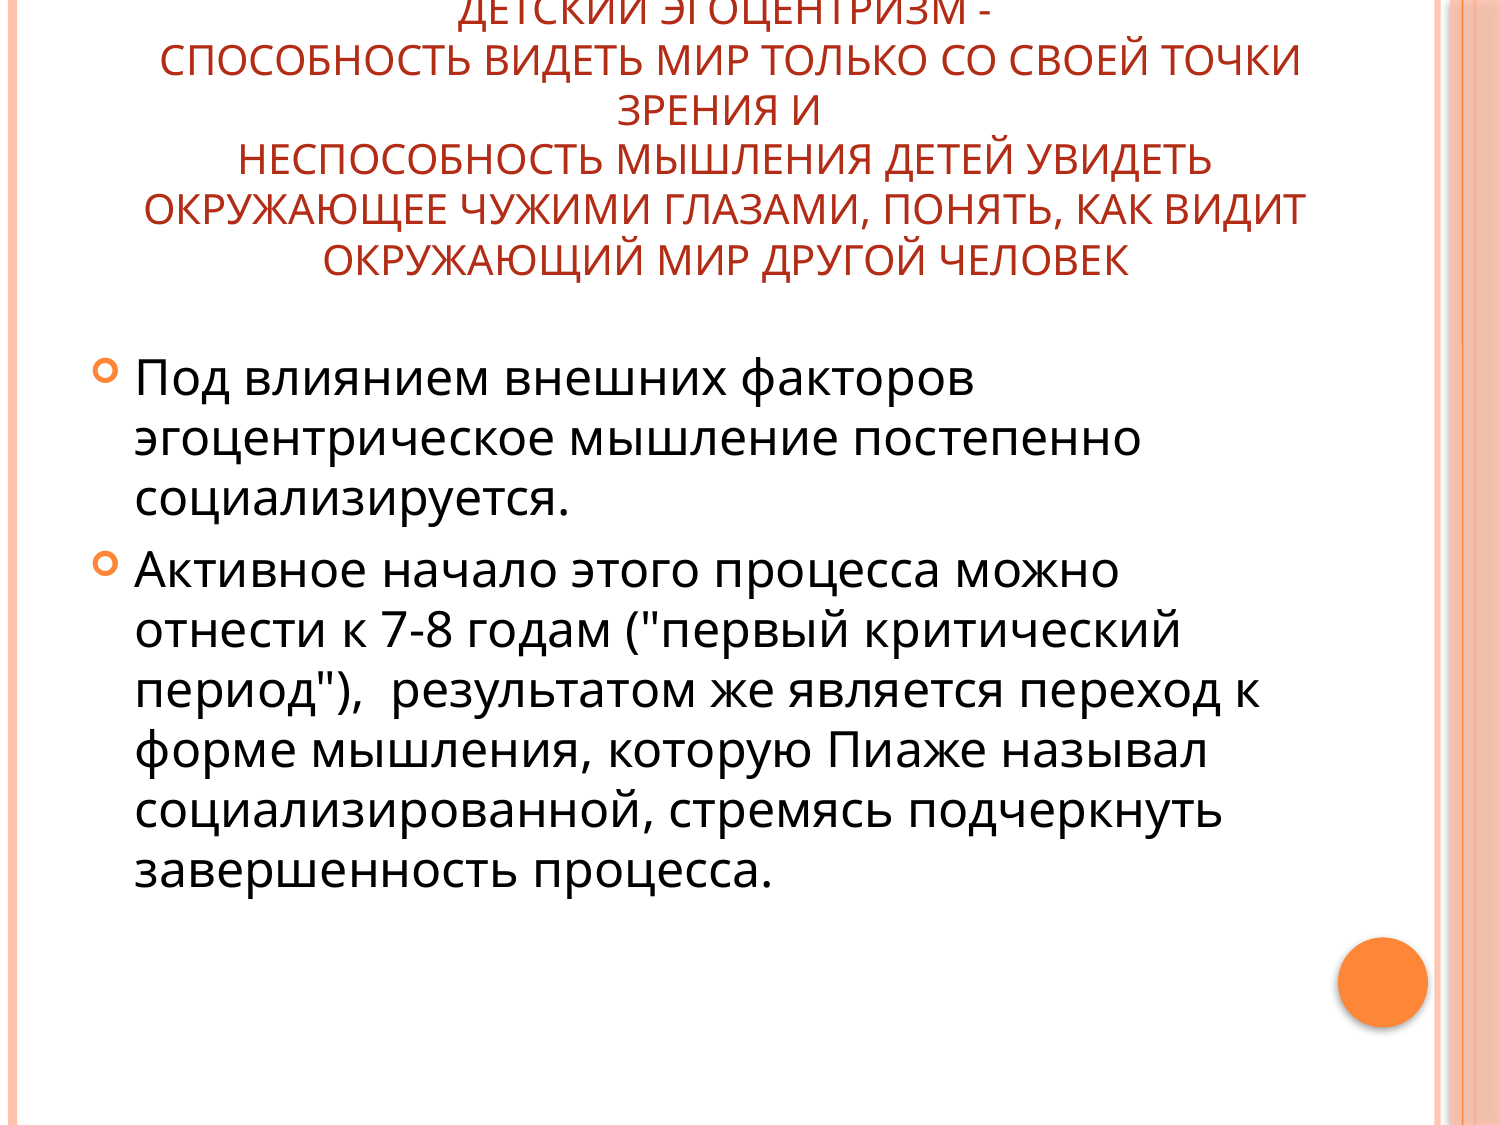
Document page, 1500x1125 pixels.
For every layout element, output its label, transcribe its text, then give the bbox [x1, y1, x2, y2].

title Детский эгоцентризм - способность видеть мир только со своей точки зрения и неспособность мышления детей увидеть окружающее чужими глазами, понять, как видит окружающий мир другой человек [75, 0, 1376, 291]
list Под влиянием внешних факторов эгоцентрическое мышление постепенно социализируется. Активное начало этого процесса можно отнести к 7-8 годам ("первый критический период"), результатом же является переход к форме мышления, которую Пиаже называл социализированной, стремясь подчеркнуть завершенность процесса. [75, 338, 1300, 1062]
